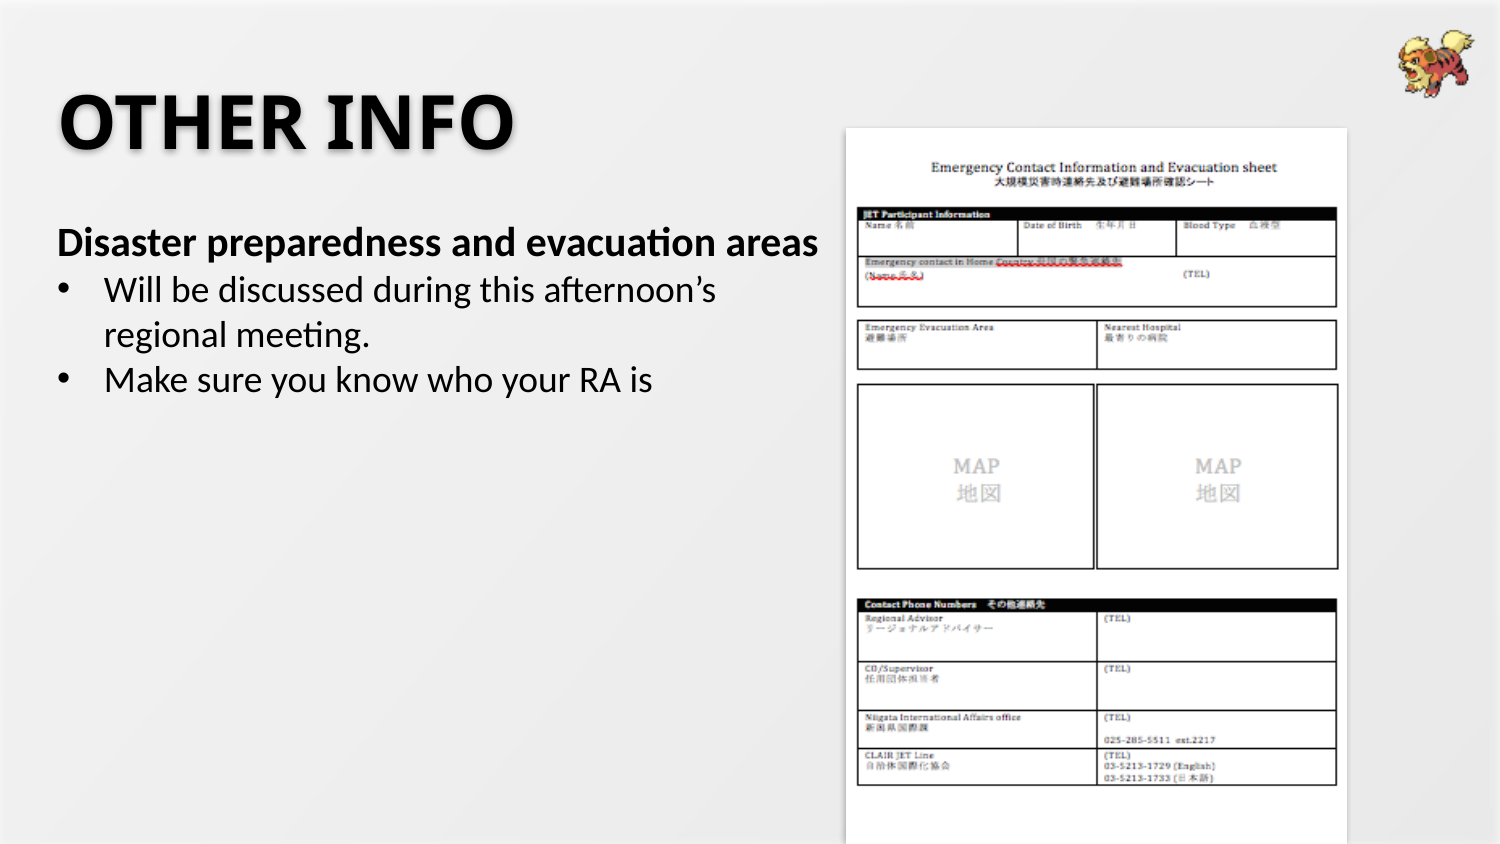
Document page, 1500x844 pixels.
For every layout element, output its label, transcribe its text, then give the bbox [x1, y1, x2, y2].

text_box Disaster preparedness and evacuation areas Will be discussed during this afternoon’s regional meeting. Make sure you know who your RA is [42, 207, 841, 453]
text_box OTHER INFO [42, 0, 664, 207]
picture [846, 128, 1348, 844]
picture [1374, 0, 1500, 126]
text_box [669, 0, 1500, 844]
text_box [0, 0, 840, 844]
